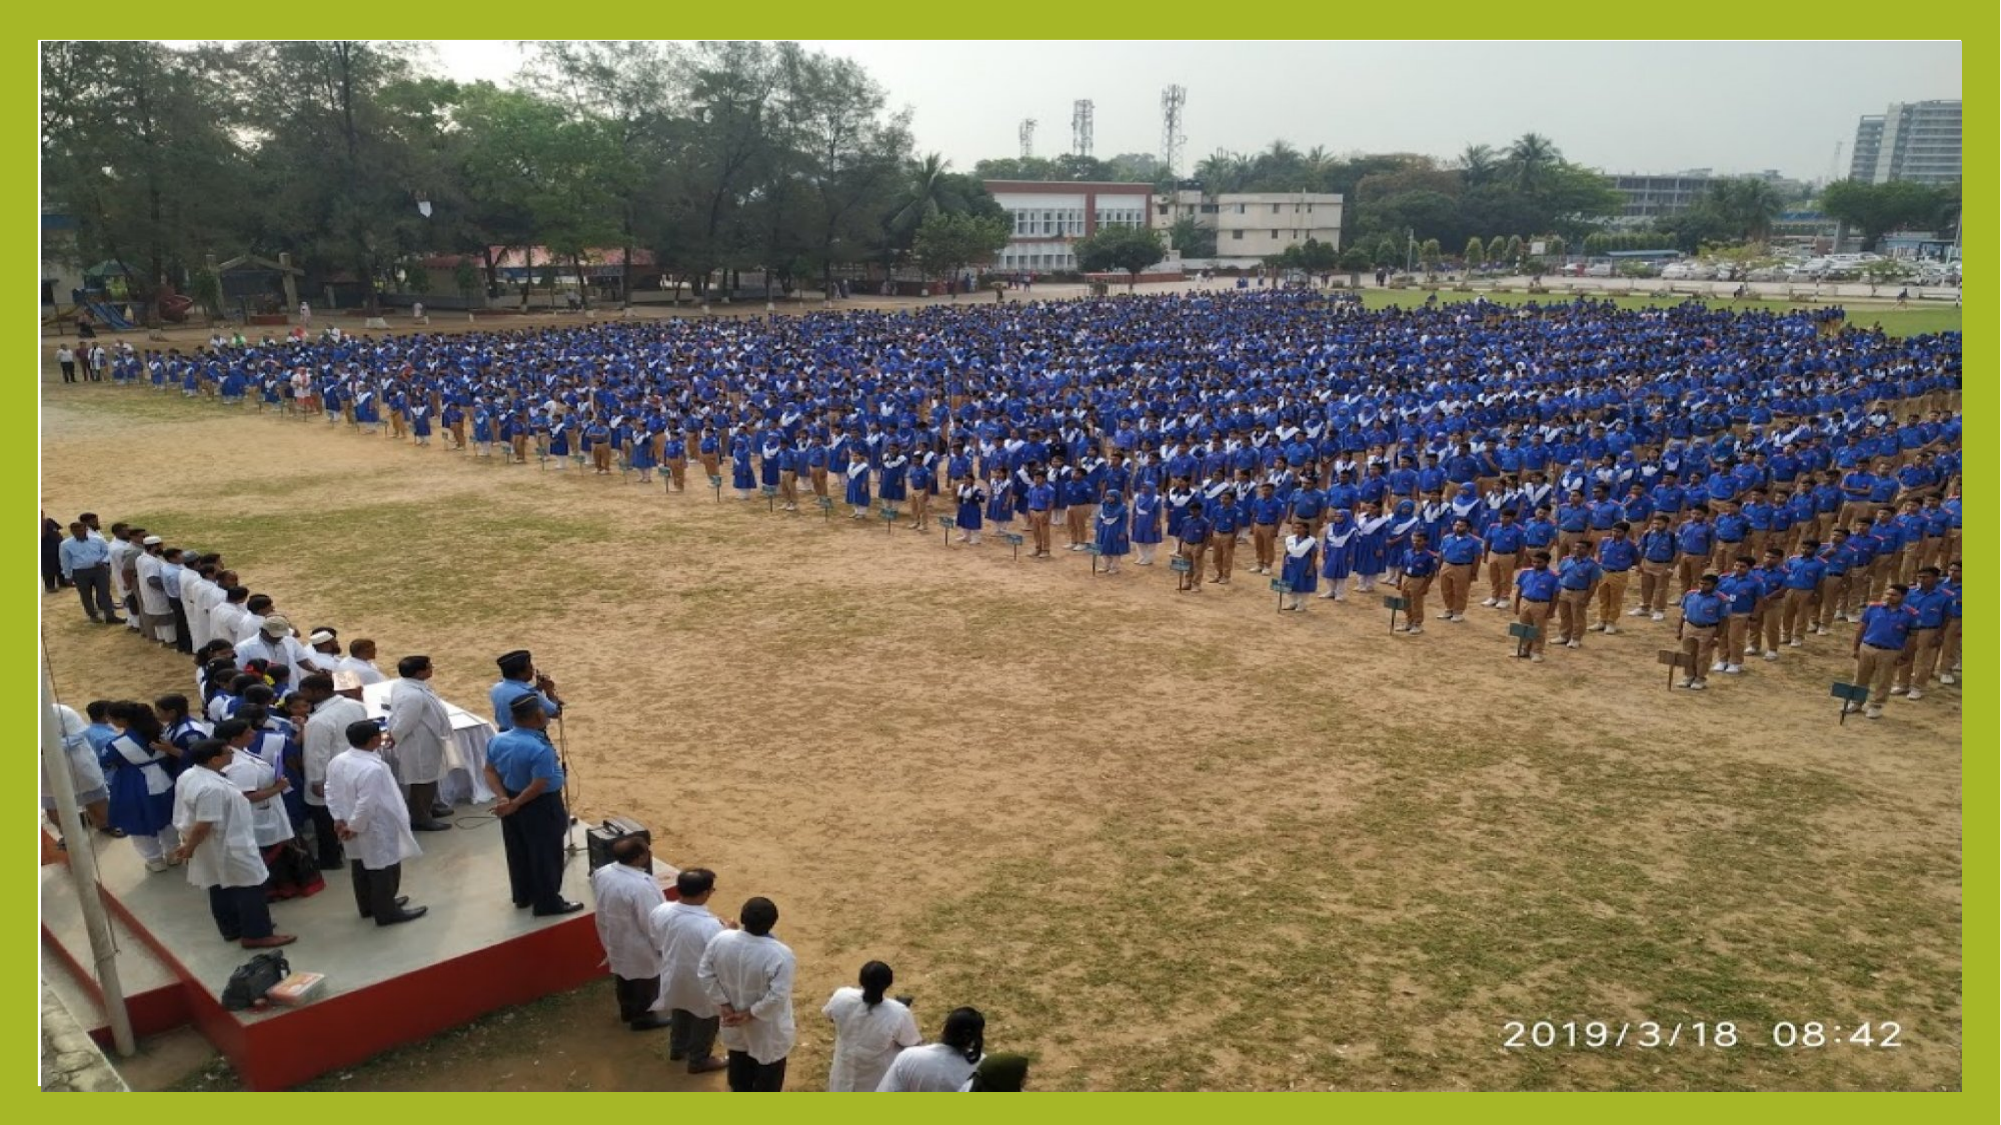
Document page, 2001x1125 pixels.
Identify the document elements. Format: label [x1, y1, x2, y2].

picture [40, 40, 1962, 1092]
